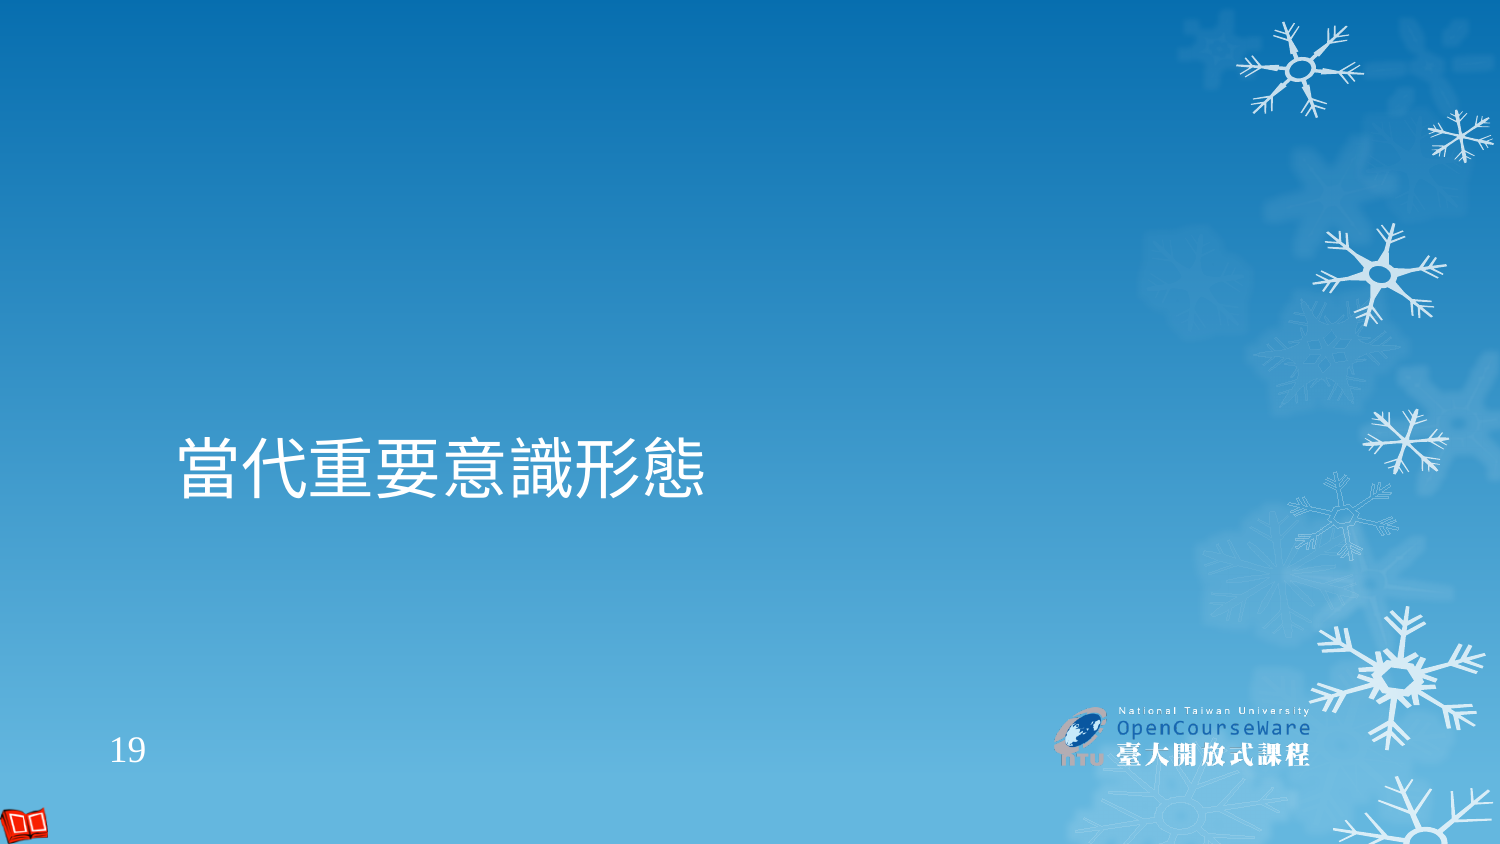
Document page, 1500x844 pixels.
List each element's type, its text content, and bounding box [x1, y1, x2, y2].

title 當代重要意識形態 [159, 410, 1329, 524]
picture [1033, 693, 1330, 781]
picture [0, 807, 48, 844]
slide_number 19 [93, 732, 194, 778]
